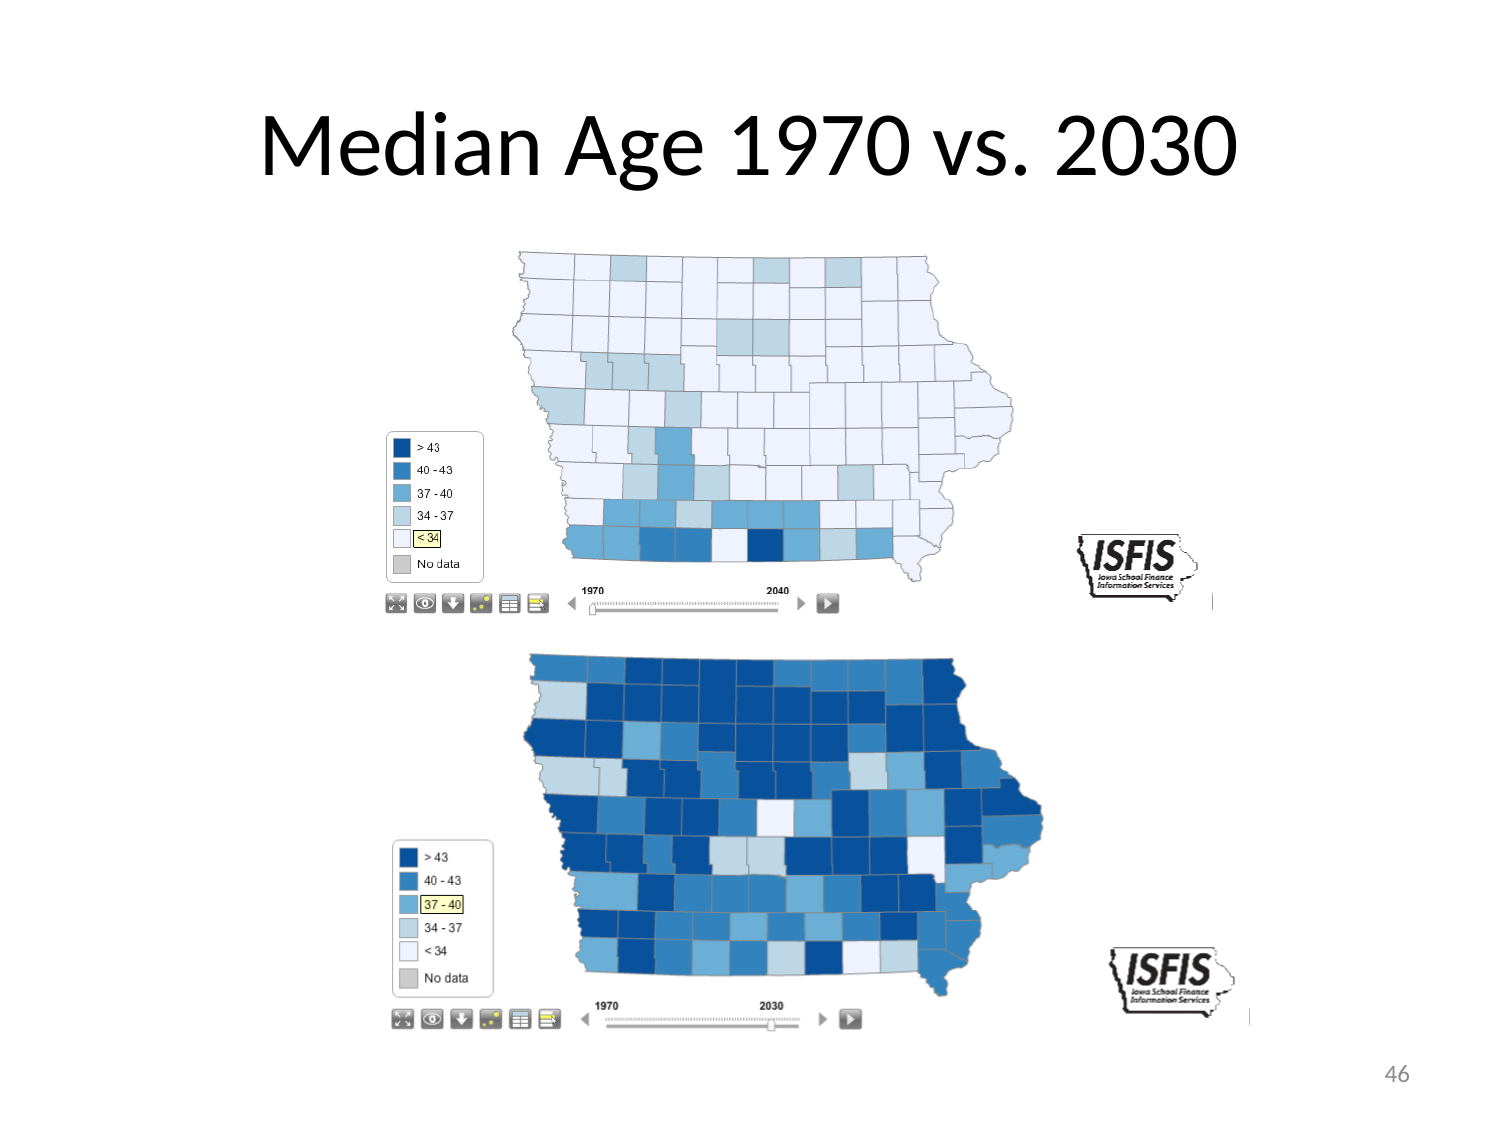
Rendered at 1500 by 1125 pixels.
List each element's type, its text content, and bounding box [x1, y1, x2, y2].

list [373, 624, 1251, 1051]
slide_number 46 [1074, 1042, 1425, 1103]
picture [374, 218, 1213, 624]
title Median Age 1970 vs. 2030 [75, 45, 1425, 233]
